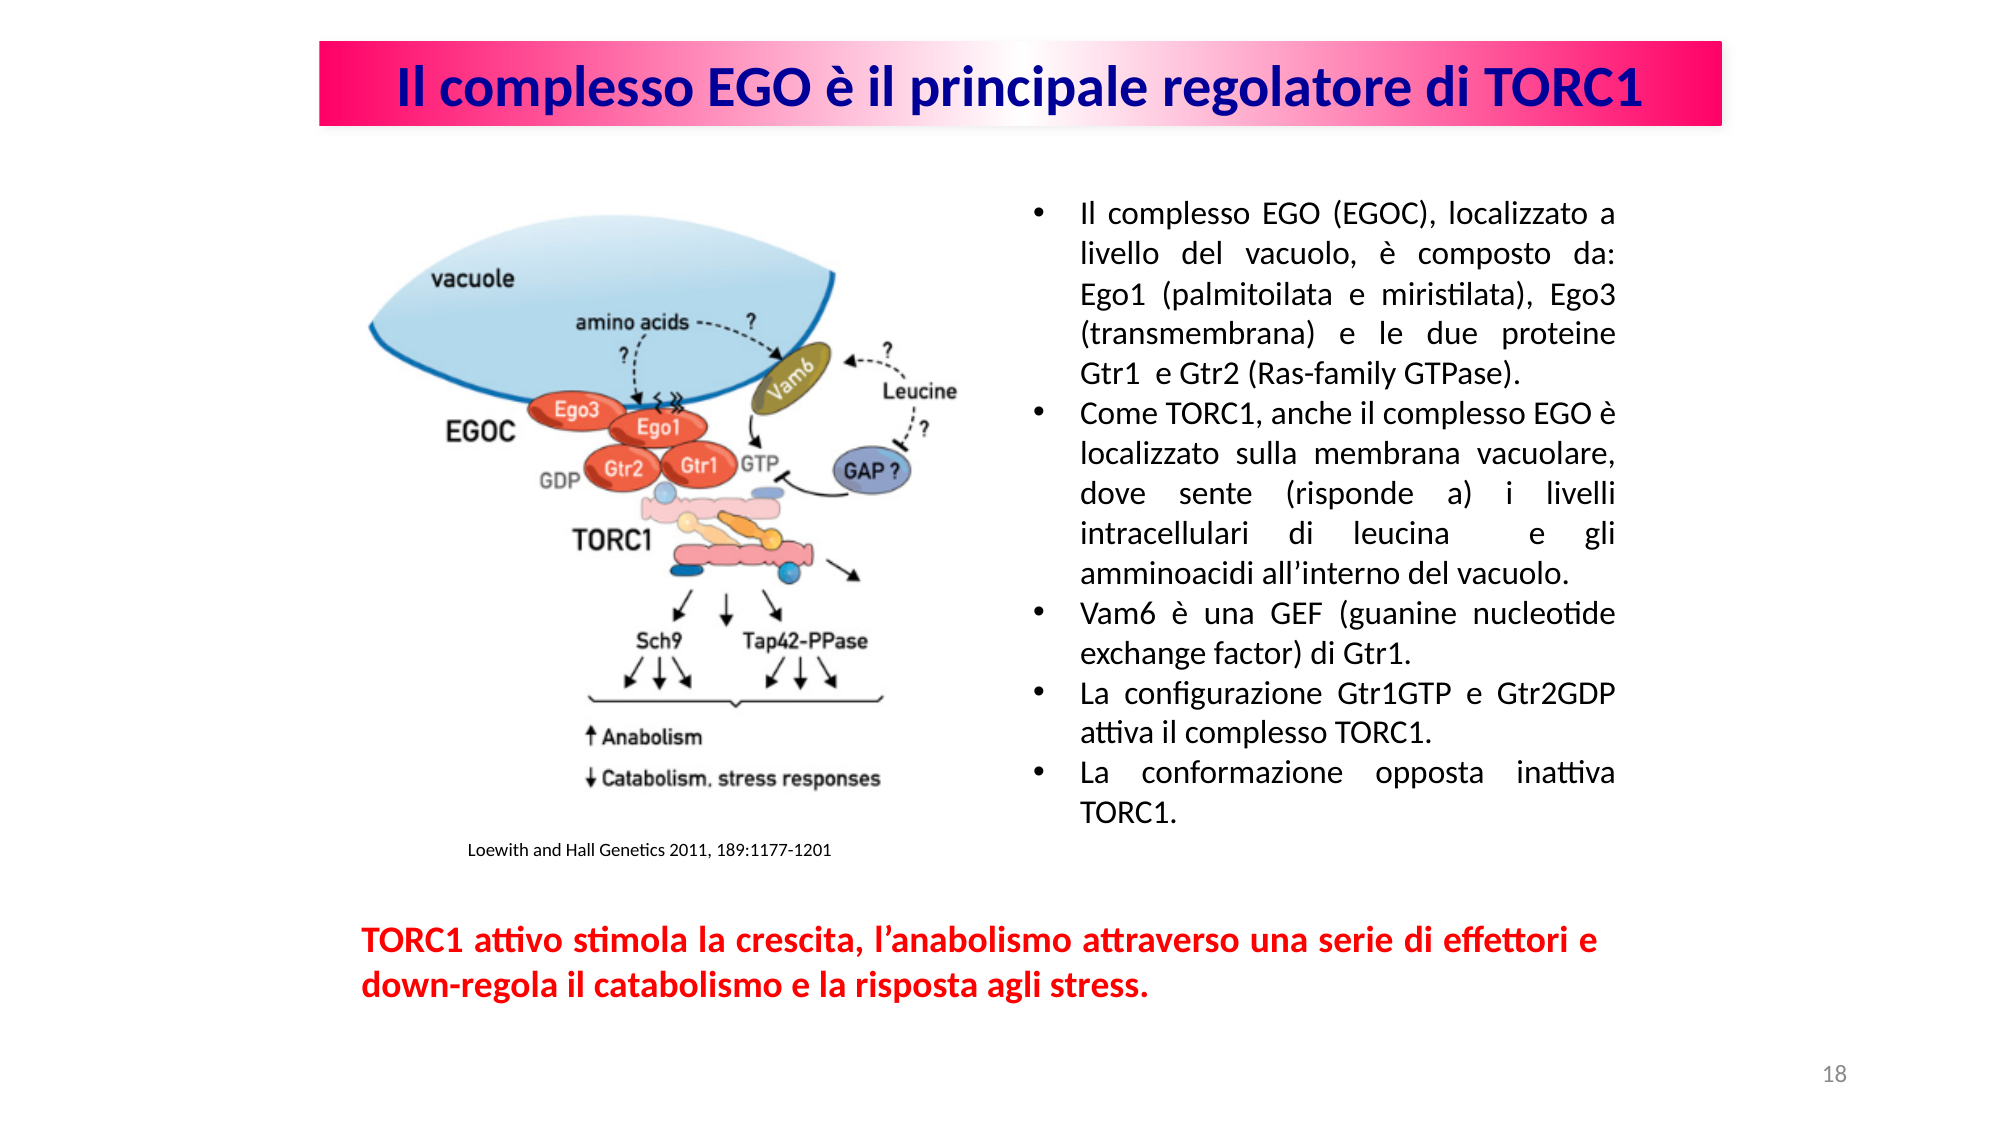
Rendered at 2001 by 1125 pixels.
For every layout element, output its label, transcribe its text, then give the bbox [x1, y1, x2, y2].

text_box Il complesso EGO (EGOC), localizzato a livello del vacuolo, è composto da: Ego1 (palmitoilata e miristilata), Ego3 (transmembrana) e le due proteine Gtr1 e Gtr2 (Ras-family GTPase). Come TORC1, anche il complesso EGO è localizzato sulla membrana vacuolare, dove sente (risponde a) i livelli intracellulari di leucina e gli amminoacidi all’interno del vacuolo. Vam6 è una GEF (guanine nucleotide exchange factor) di Gtr1. La configurazione Gtr1GTP e Gtr2GDP attiva il complesso TORC1. La conformazione opposta inattiva TORC1. [1018, 184, 1632, 838]
text_box Loewith and Hall Genetics 2011, 189:1177-1201 [453, 830, 851, 868]
text_box Il complesso EGO è il principale regolatore di TORC1 [319, 41, 1722, 126]
text_box TORC1 attivo stimola la crescita, l’anabolismo attraverso una serie di effettori e down-regola il catabolismo e la risposta agli stress. [346, 907, 1615, 1013]
picture [308, 184, 1019, 811]
slide_number 18 [1412, 1042, 1863, 1103]
